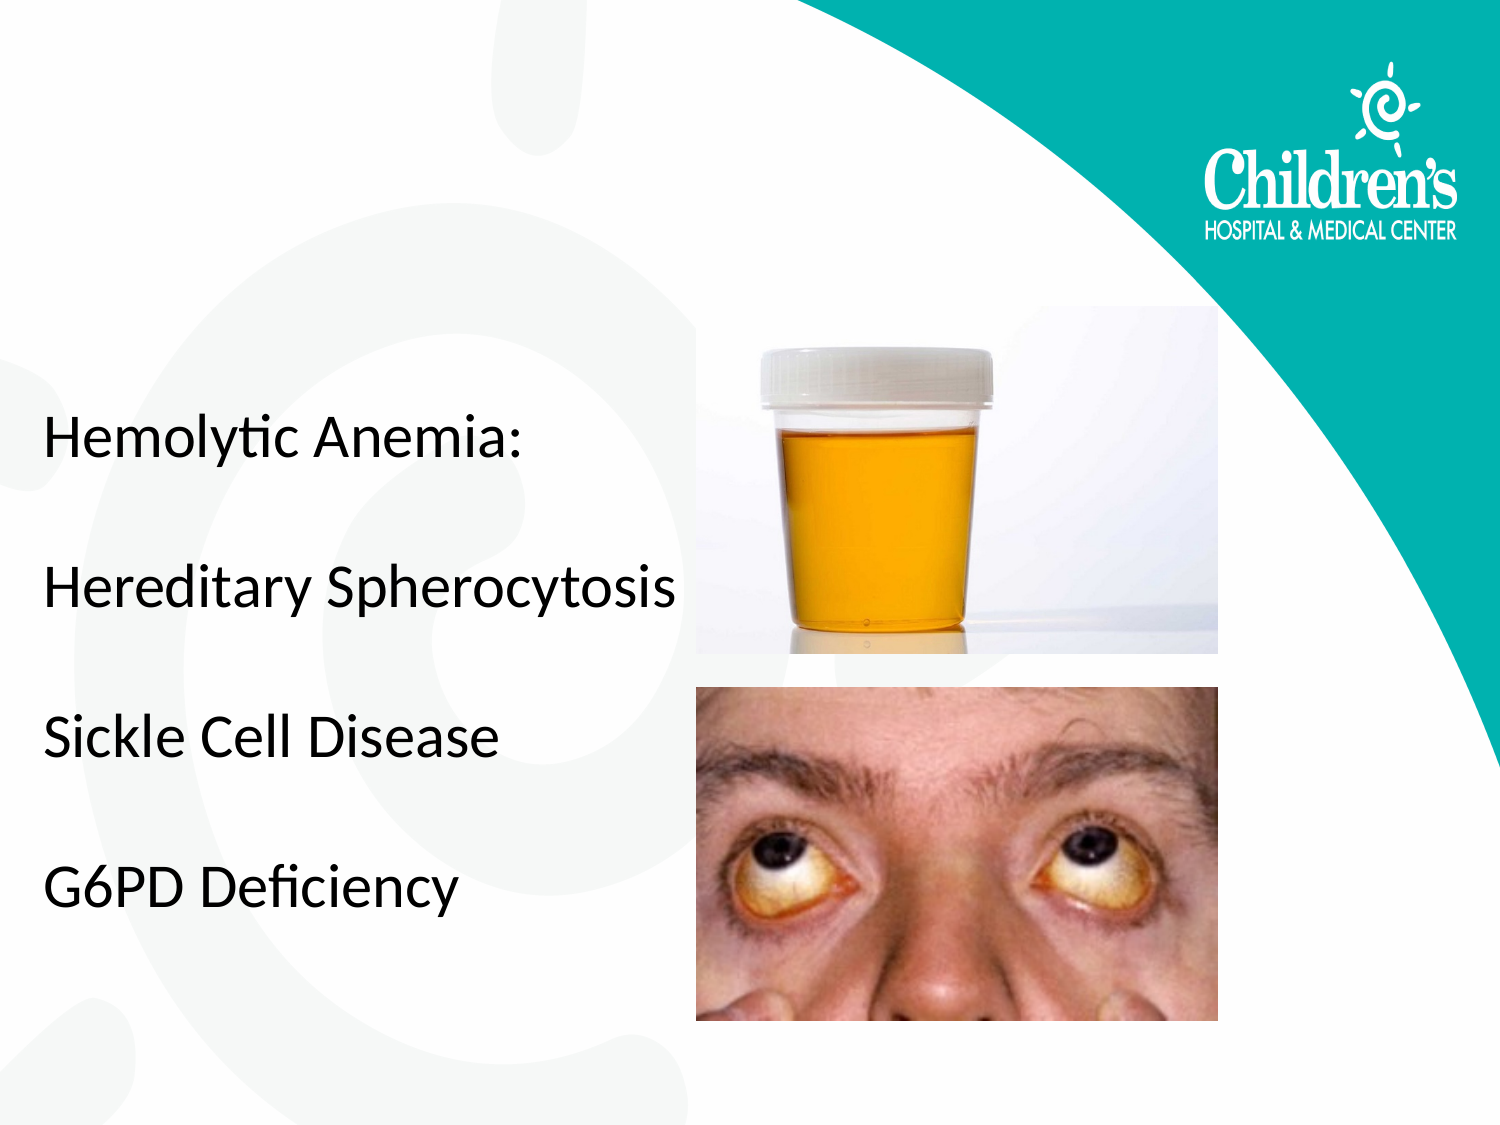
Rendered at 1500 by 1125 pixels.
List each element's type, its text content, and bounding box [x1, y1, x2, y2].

text_box Hemolytic Anemia: Hereditary Spherocytosis Sickle Cell Disease G6PD Deficiency [28, 387, 693, 927]
picture [0, 0, 1500, 1125]
